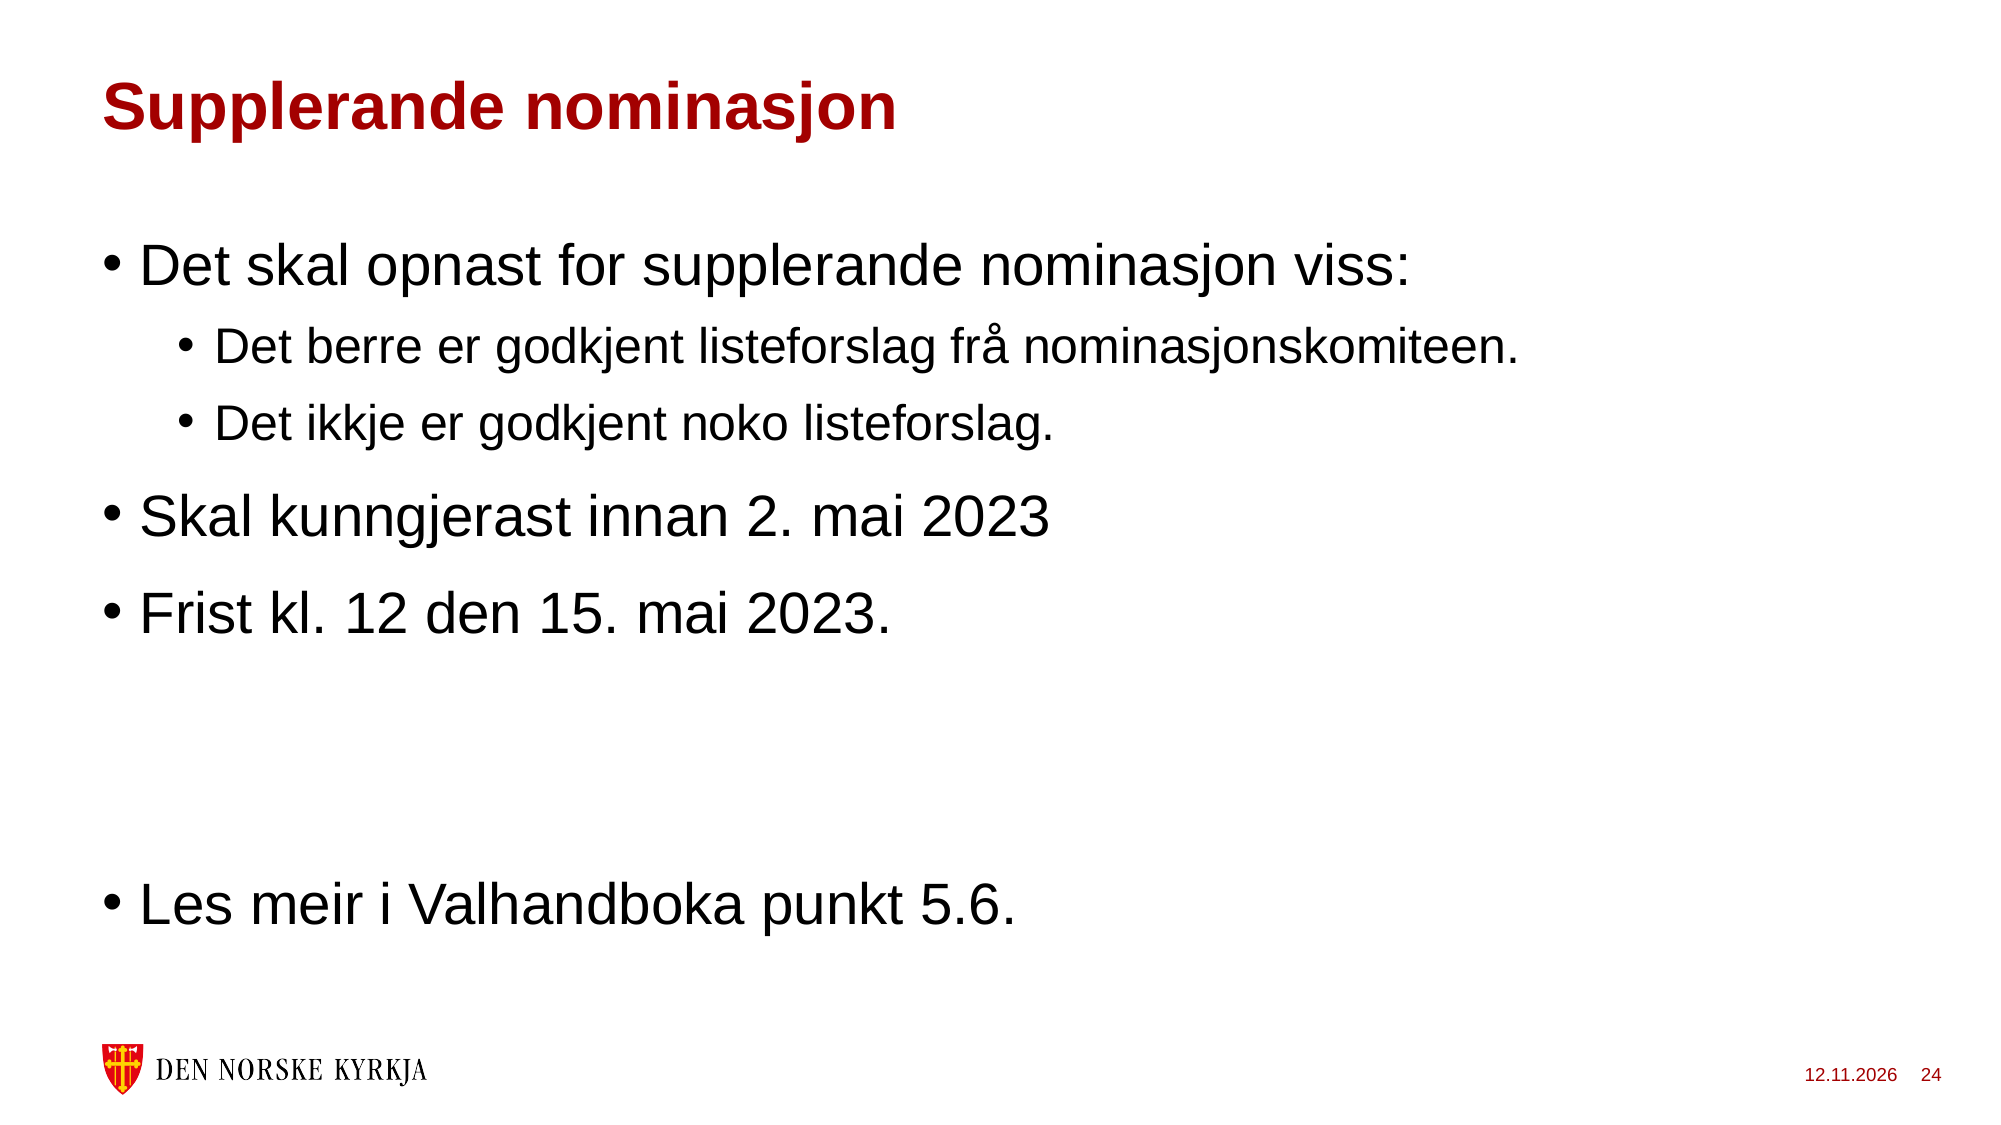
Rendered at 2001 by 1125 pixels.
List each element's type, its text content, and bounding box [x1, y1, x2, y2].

picture [102, 1044, 427, 1095]
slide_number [1719, 1056, 1898, 1091]
title Supplerande nominasjon [102, 36, 1898, 179]
list Det skal opnast for supplerande nominasjon viss: Det berre er godkjent listeforslag frå nominasjonskomiteen. Det ikkje er godkjent noko listeforslag. Skal kunngjerast innan 2. mai 2023 Frist kl. 12 den 15. mai 2023. Les meir i Valhandboka punkt 5.6. [102, 227, 1898, 994]
slide_number 24 [1920, 1056, 1978, 1091]
